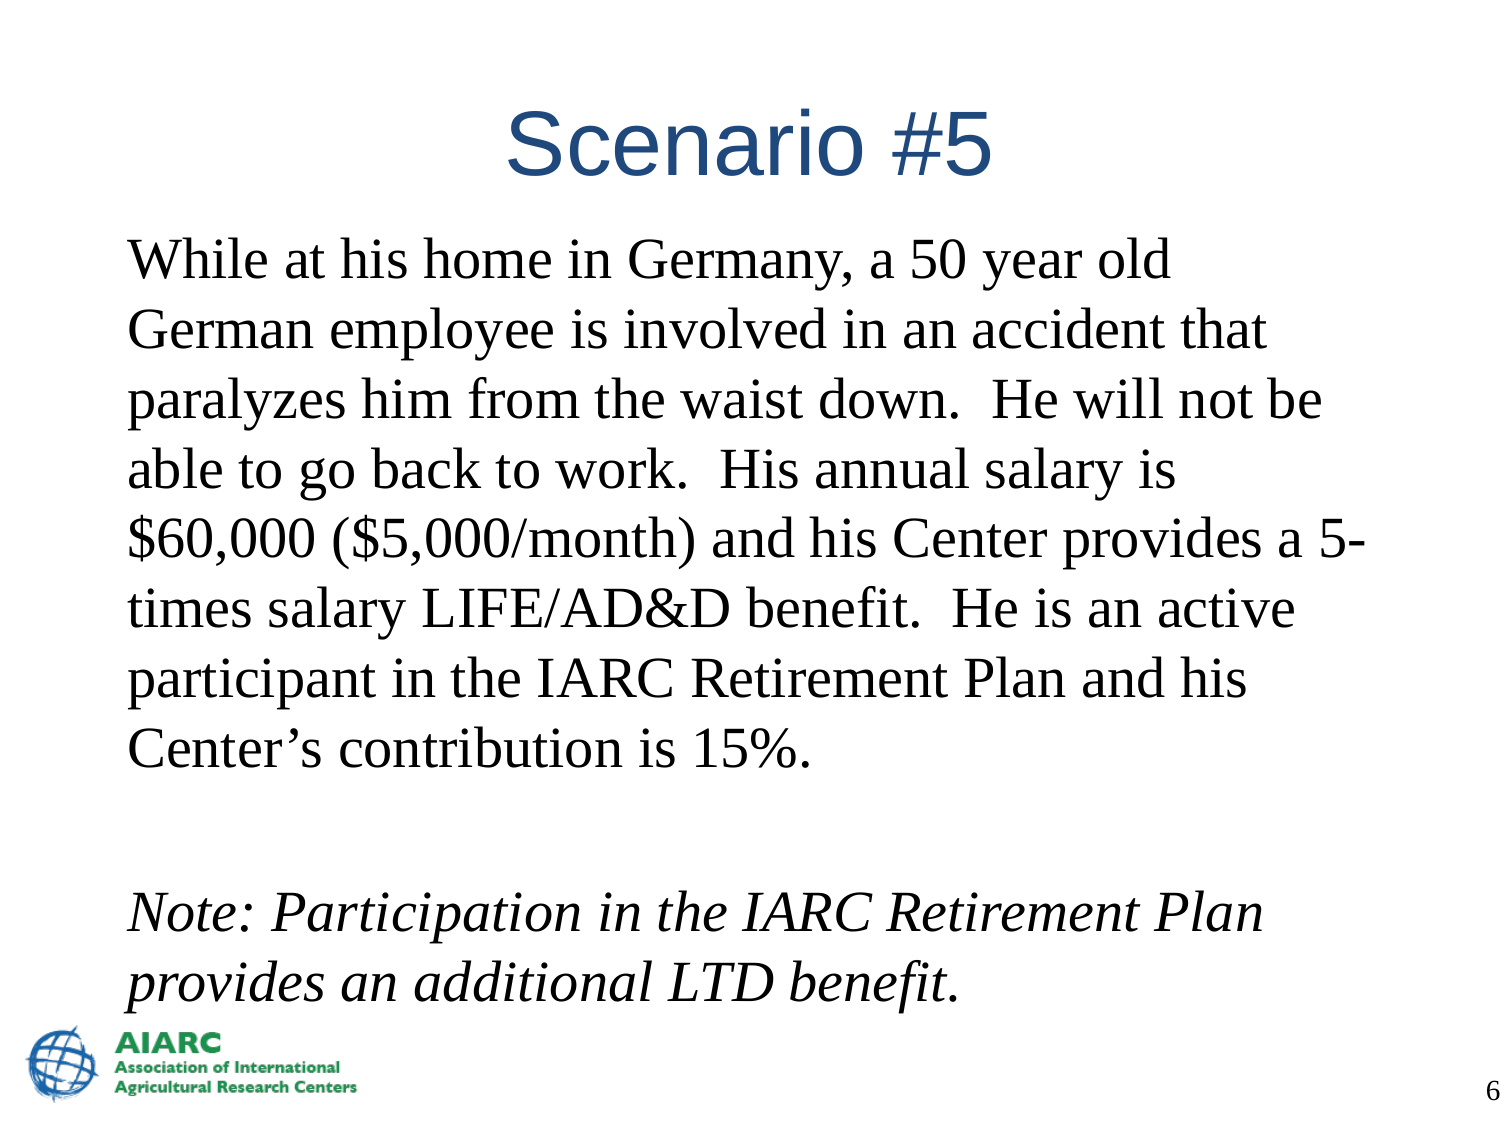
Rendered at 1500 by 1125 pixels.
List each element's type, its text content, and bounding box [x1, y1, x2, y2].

list While at his home in Germany, a 50 year old German employee is involved in an accident that paralyzes him from the waist down. He will not be able to go back to work. His annual salary is $60,000 ($5,000/month) and his Center provides a 5-times salary LIFE/AD&D benefit. He is an active participant in the IARC Retirement Plan and his Center’s contribution is 15%. Note: Participation in the IARC Retirement Plan provides an additional LTD benefit. [112, 212, 1388, 888]
picture [23, 987, 363, 1103]
title Scenario #5 [111, 99, 1388, 288]
